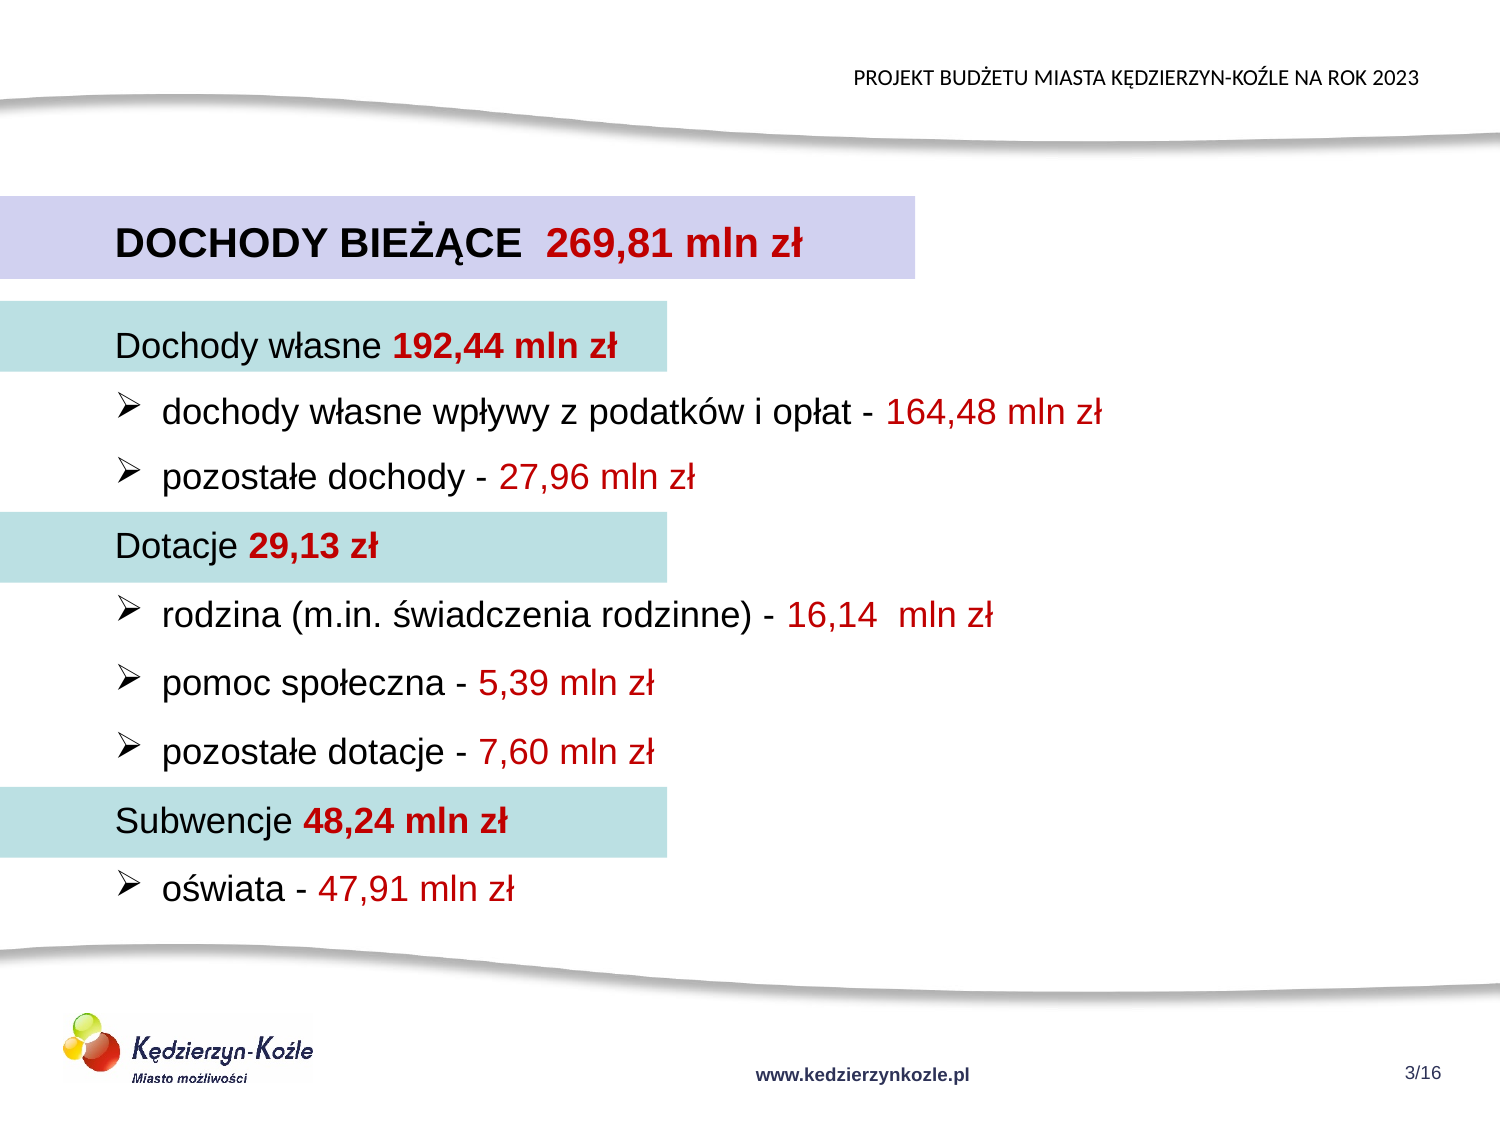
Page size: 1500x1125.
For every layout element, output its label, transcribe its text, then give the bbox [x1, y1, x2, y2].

text_box [0, 196, 916, 279]
text_box 3/16 [1387, 1053, 1459, 1114]
text_box [0, 300, 100, 372]
picture [0, 940, 1500, 1012]
text_box [0, 786, 100, 858]
text_box [0, 511, 100, 583]
text_box www.kedzierzynkozle.pl [738, 1055, 988, 1115]
text_box DOCHODY BIEŻĄCE 269,81 mln zł Dochody własne 192,44 mln zł dochody własne wpływy z podatków i opłat - 164,48 mln zł pozostałe dochody - 27,96 mln zł Dotacje 29,13 zł rodzina (m.in. świadczenia rodzinne) - 16,14 mln zł pomoc społeczna - 5,39 mln zł pozostałe dotacje - 7,60 mln zł Subwencje 48,24 mln zł oświata - 47,91 mln zł [100, 208, 1412, 917]
text_box PROJEKT BUDŻETU MIASTA KĘDZIERZYN-KOŹLE NA ROK 2023 [631, 41, 1436, 88]
picture [0, 89, 1500, 162]
picture [63, 1013, 314, 1083]
